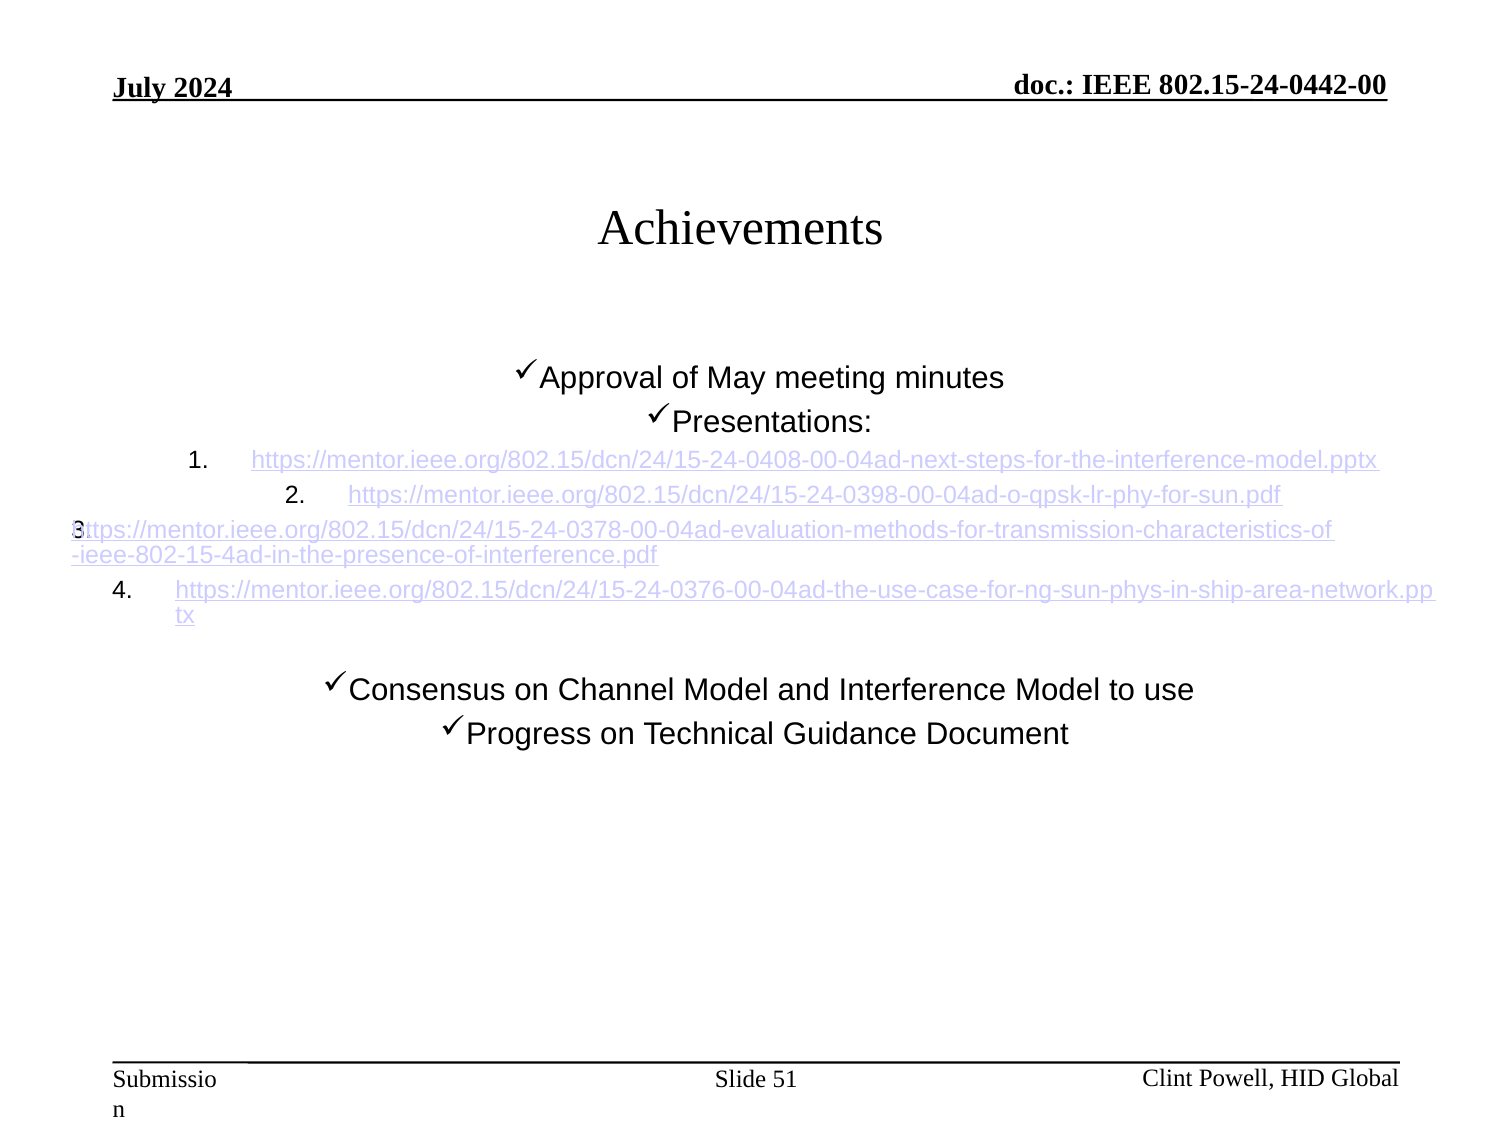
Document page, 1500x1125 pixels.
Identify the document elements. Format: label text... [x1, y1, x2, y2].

text_box Approval of May meeting minutes Presentations: https://mentor.ieee.org/802.15/dcn/24/15-24-0408-00-04ad-next-steps-for-the-interference-model.pptx https://mentor.ieee.org/802.15/dcn/24/15-24-0398-00-04ad-o-qpsk-lr-phy-for-sun.pdf https://mentor.ieee.org/802.15/dcn/24/15-24-0378-00-04ad-evaluation-methods-for-transmission-characteristics-of-ieee-802-15-4ad-in-the-presence-of-interference.pdf https://mentor.ieee.org/802.15/dcn/24/15-24-0376-00-04ad-the-use-case-for-ng-sun-phys-in-ship-area-network.pptx Consensus on Channel Model and Interference Model to use Progress on Technical Guidance Document [56, 262, 1463, 910]
slide_number Slide 51 [712, 1062, 800, 1093]
text_box Achievements [103, 196, 1378, 254]
